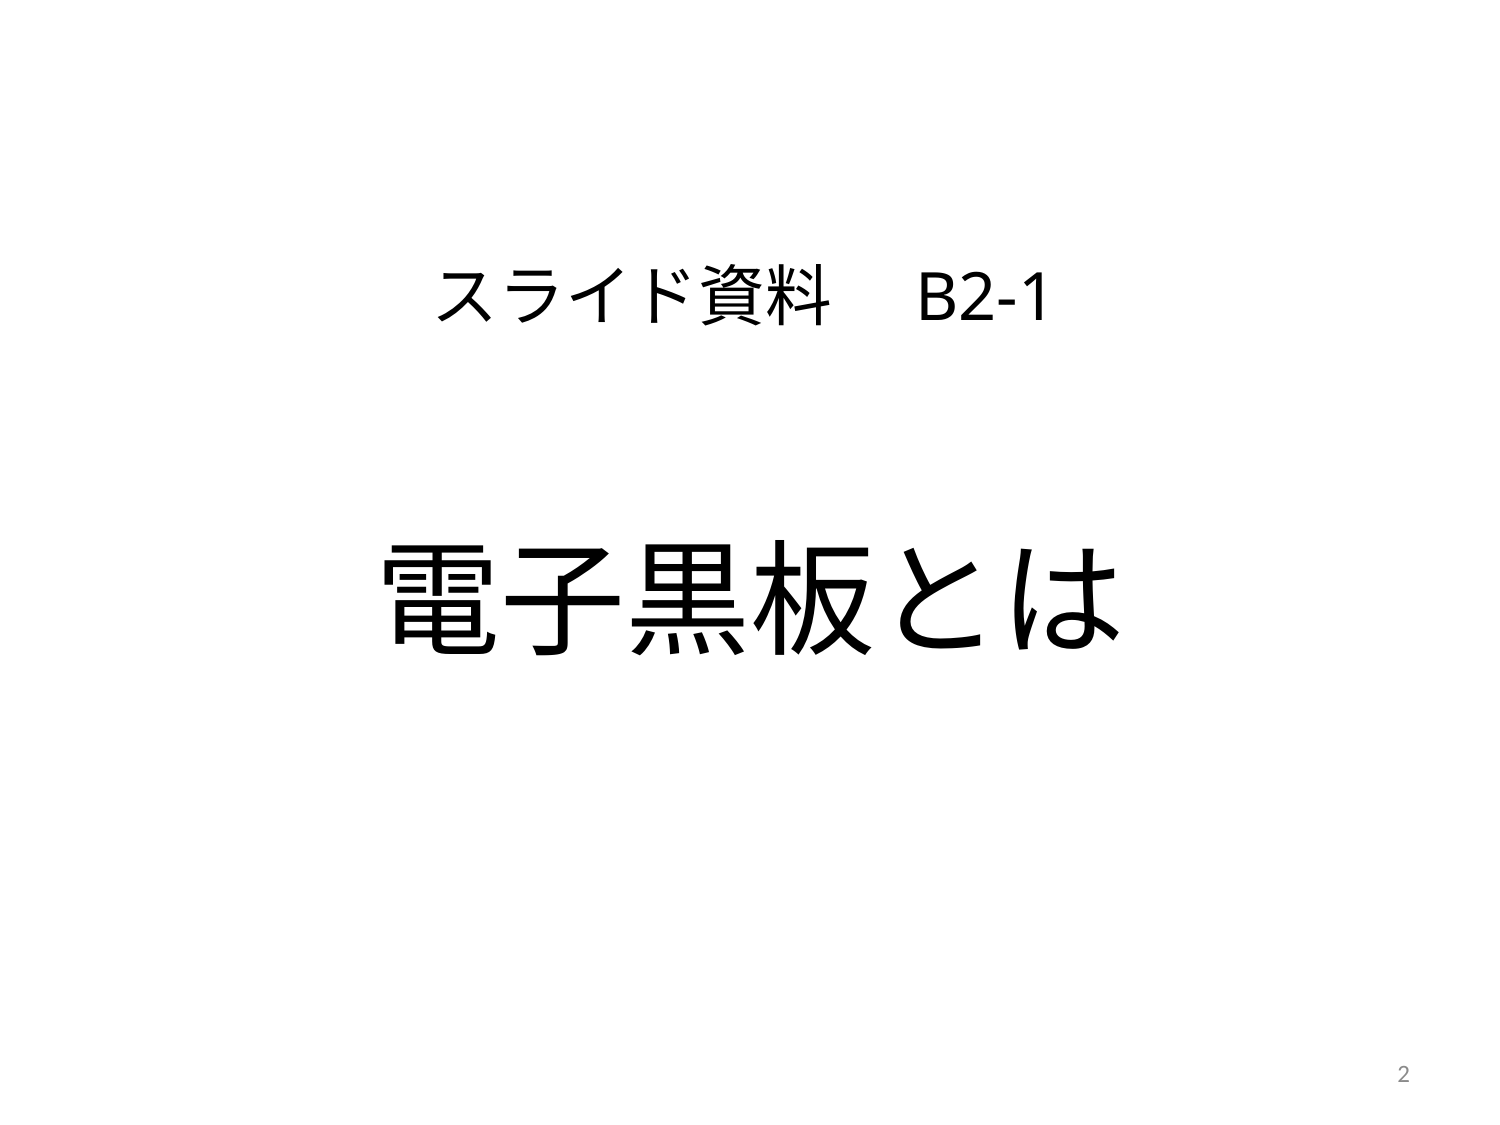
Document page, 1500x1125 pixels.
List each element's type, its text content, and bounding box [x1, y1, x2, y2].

title 電子黒板とは [112, 439, 1388, 752]
slide_number 2 [1074, 1042, 1425, 1103]
text_box スライド資料 B2-1 [371, 246, 1117, 342]
